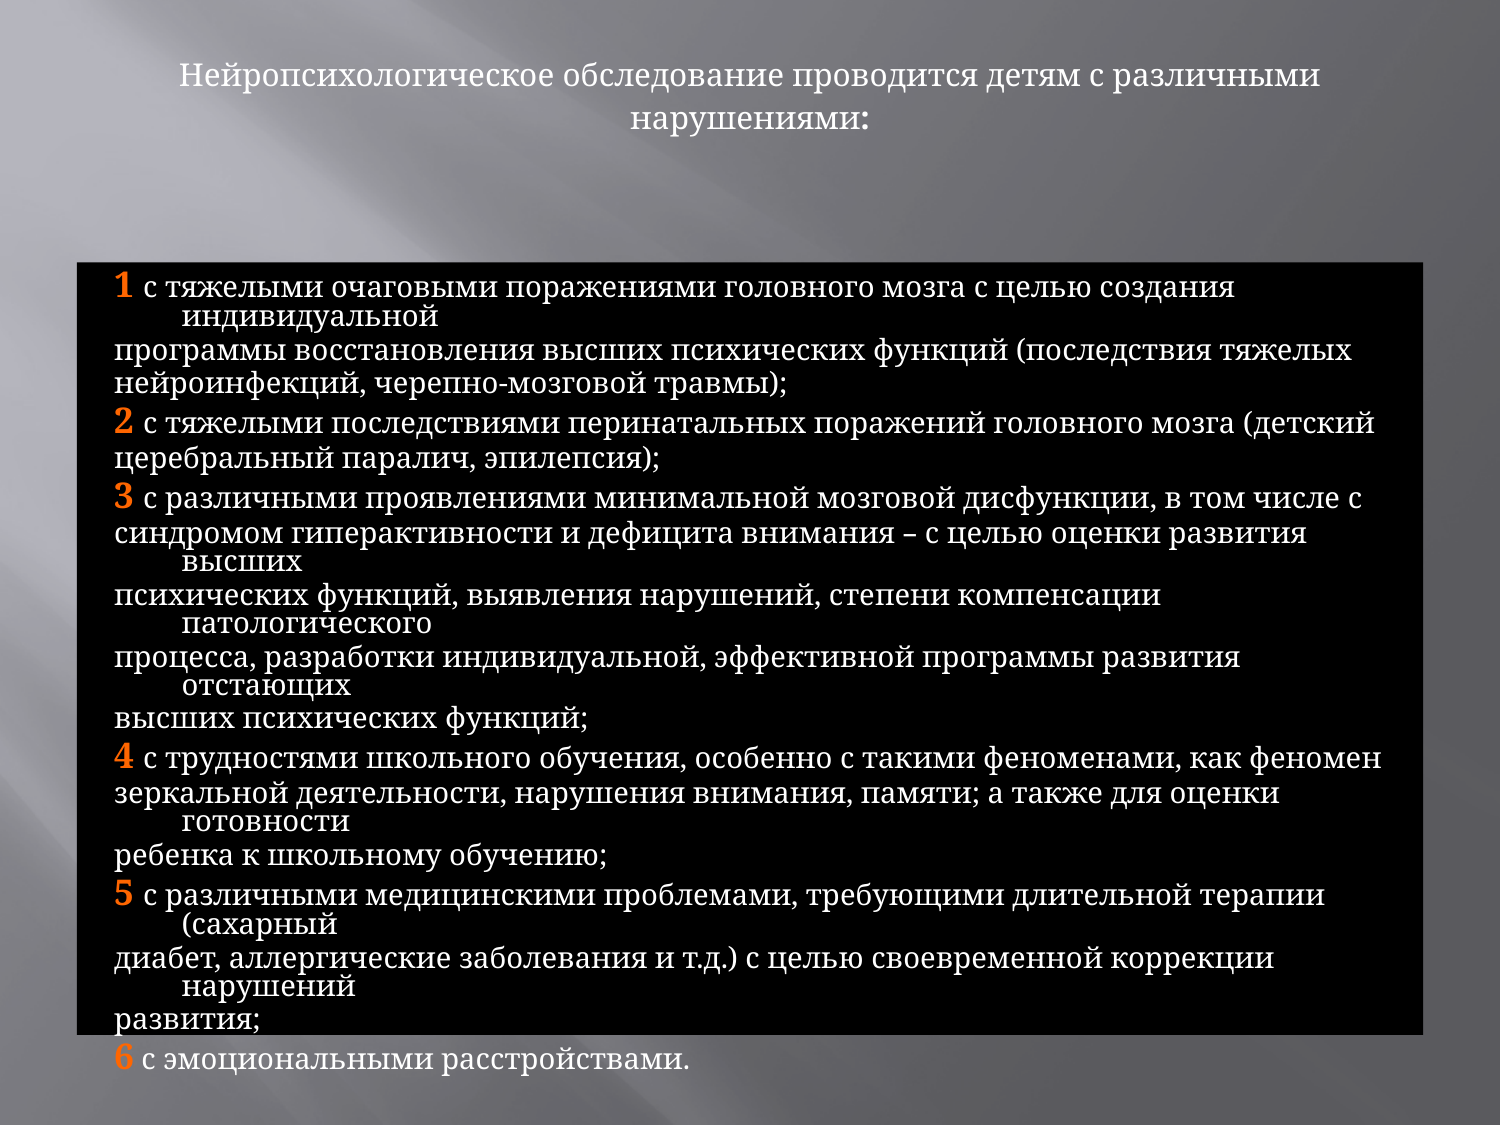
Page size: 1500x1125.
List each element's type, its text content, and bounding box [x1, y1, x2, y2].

list 1 с тяжелыми очаговыми поражениями головного мозга с целью создания индивидуальной программы восстановления высших психических функций (последствия тяжелых нейроинфекций, черепно-мозговой травмы); 2 с тяжелыми последствиями перинатальных поражений головного мозга (детский церебральный паралич, эпилепсия); 3 с различными проявлениями минимальной мозговой дисфункции, в том числе с синдромом гиперактивности и дефицита внимания – с целью оценки развития высших психических функций, выявления нарушений, степени компенсации патологического процесса, разработки индивидуальной, эффективной программы развития отстающих высших психических функций; 4 с трудностями школьного обучения, особенно с такими феноменами, как феномен зеркальной деятельности, нарушения внимания, памяти; а также для оценки готовности ребенка к школьному обучению; 5 с различными медицинскими проблемами, требующими длительной терапии (сахарный диабет, аллергические заболевания и т.д.) с целью своевременной коррекции нарушений развития; 6 с эмоциональными расстройствами. [76, 262, 1424, 1036]
title Нейропсихологическое обследование проводится детям с различными нарушениями: [75, 45, 1425, 233]
